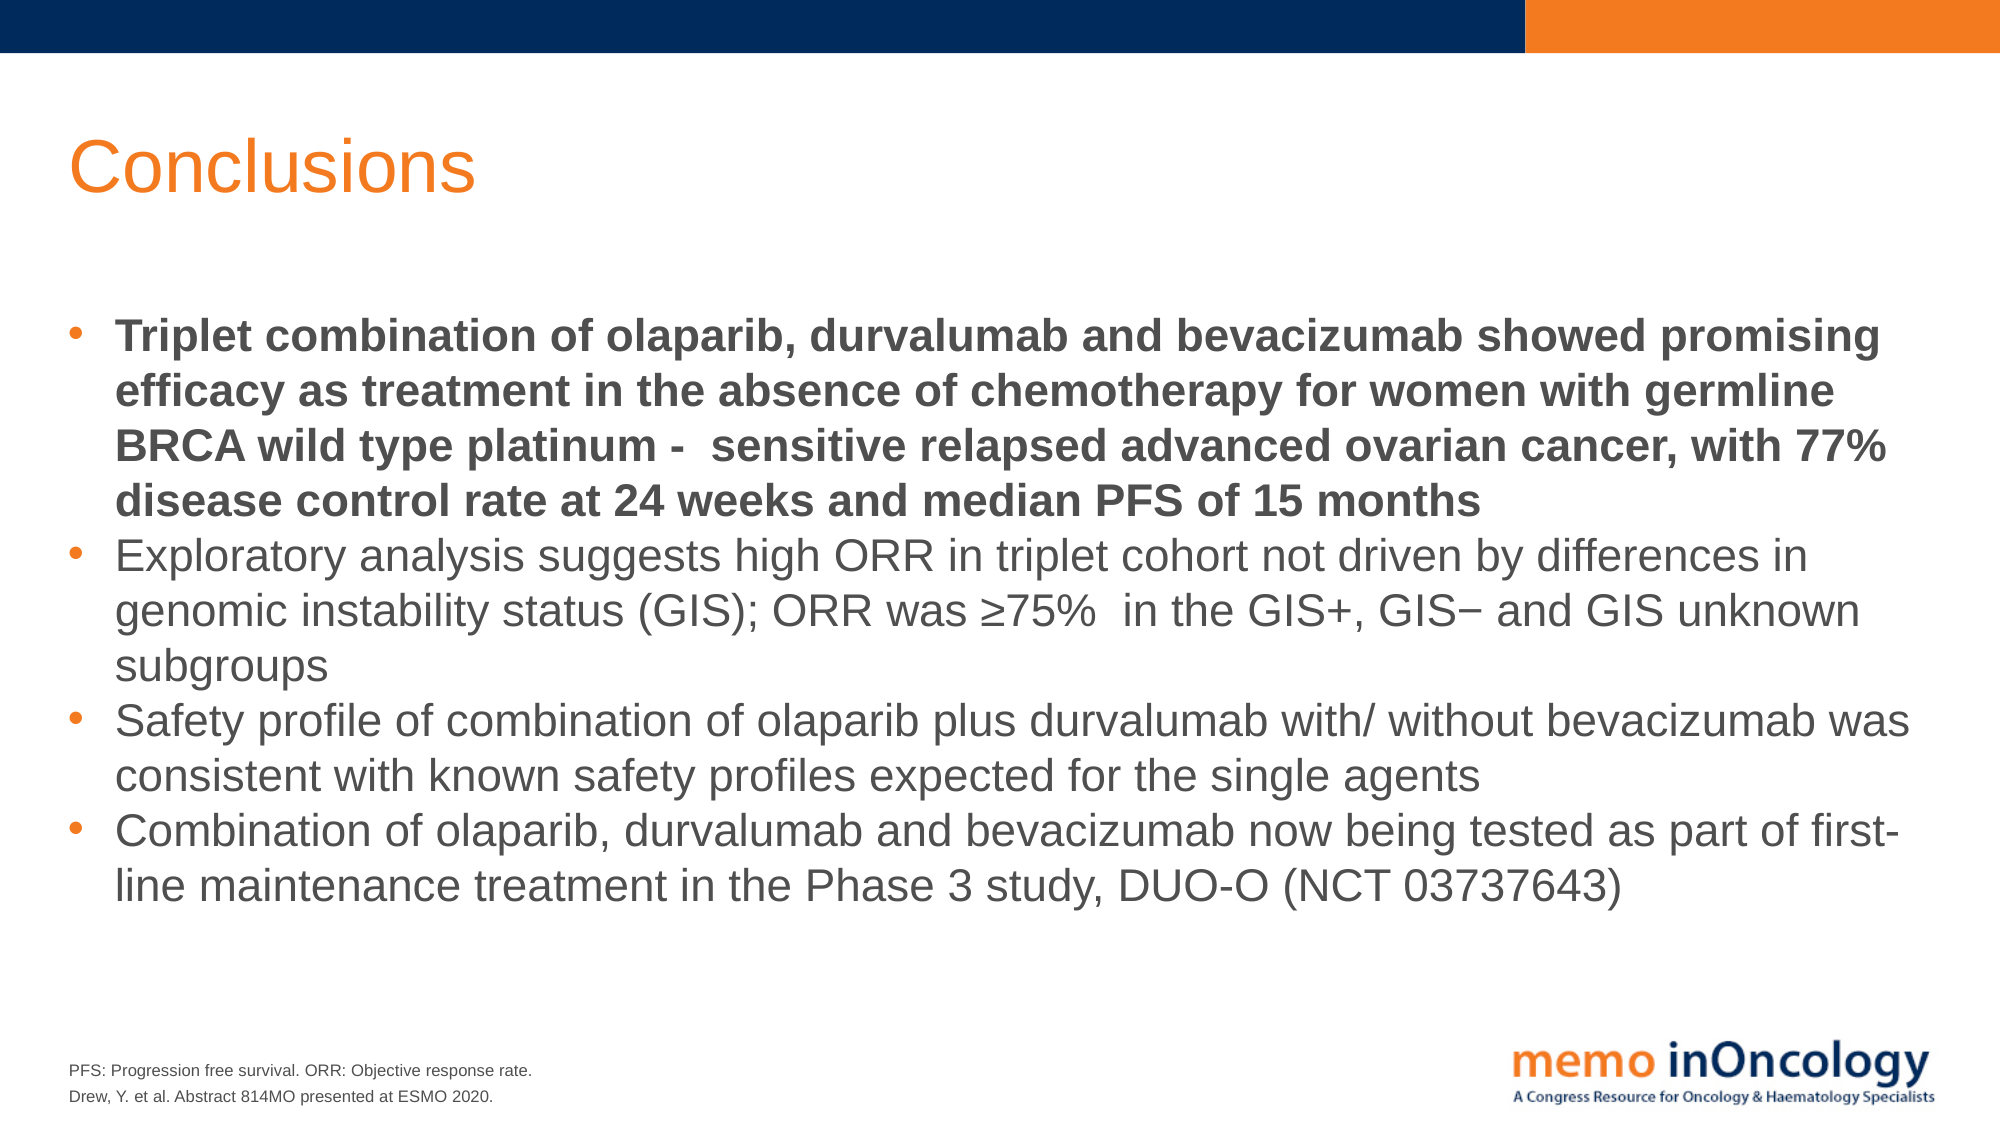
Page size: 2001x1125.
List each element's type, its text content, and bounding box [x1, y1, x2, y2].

picture [1500, 1028, 1945, 1114]
title Conclusions [68, 59, 1933, 278]
text_box Triplet combination of olaparib, durvalumab and bevacizumab showed promising efficacy as treatment in the absence of chemotherapy for women with germline BRCA wild type platinum - sensitive relapsed advanced ovarian cancer, with 77% disease control rate at 24 weeks and median PFS of 15 months Exploratory analysis suggests high ORR in triplet cohort not driven by differences in genomic instability status (GIS); ORR was ≥75% in the GIS+, GIS− and GIS unknown subgroups Safety profile of combination of olaparib plus durvalumab with/ without bevacizumab was consistent with known safety profiles expected for the single agents Combination of olaparib, durvalumab and bevacizumab now being tested as part of first-line maintenance treatment in the Phase 3 study, DUO-O (NCT 03737643) [67, 298, 1933, 918]
footer PFS: Progression free survival. ORR: Objective response rate. Drew, Y. et al. Abstract 814MO presented at ESMO 2020. [68, 1041, 1646, 1107]
